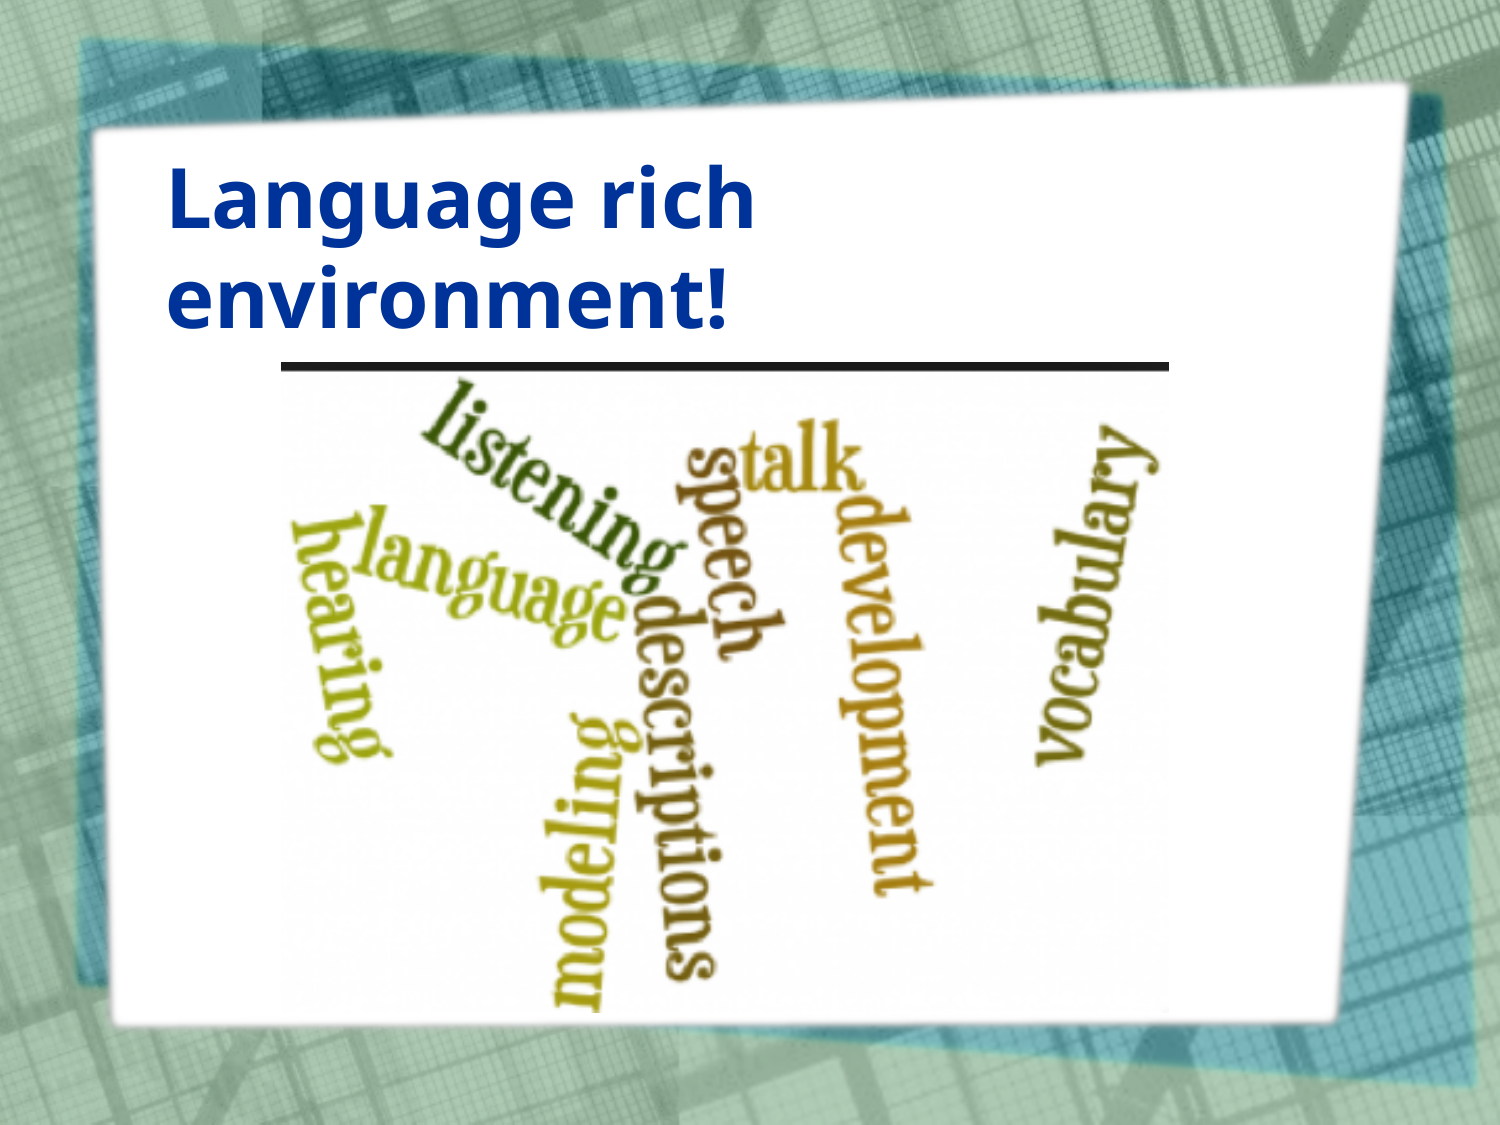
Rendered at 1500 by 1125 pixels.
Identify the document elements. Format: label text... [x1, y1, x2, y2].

title Language rich environment! [150, 137, 1300, 353]
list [149, 362, 1301, 1013]
picture [0, 0, 1500, 1125]
